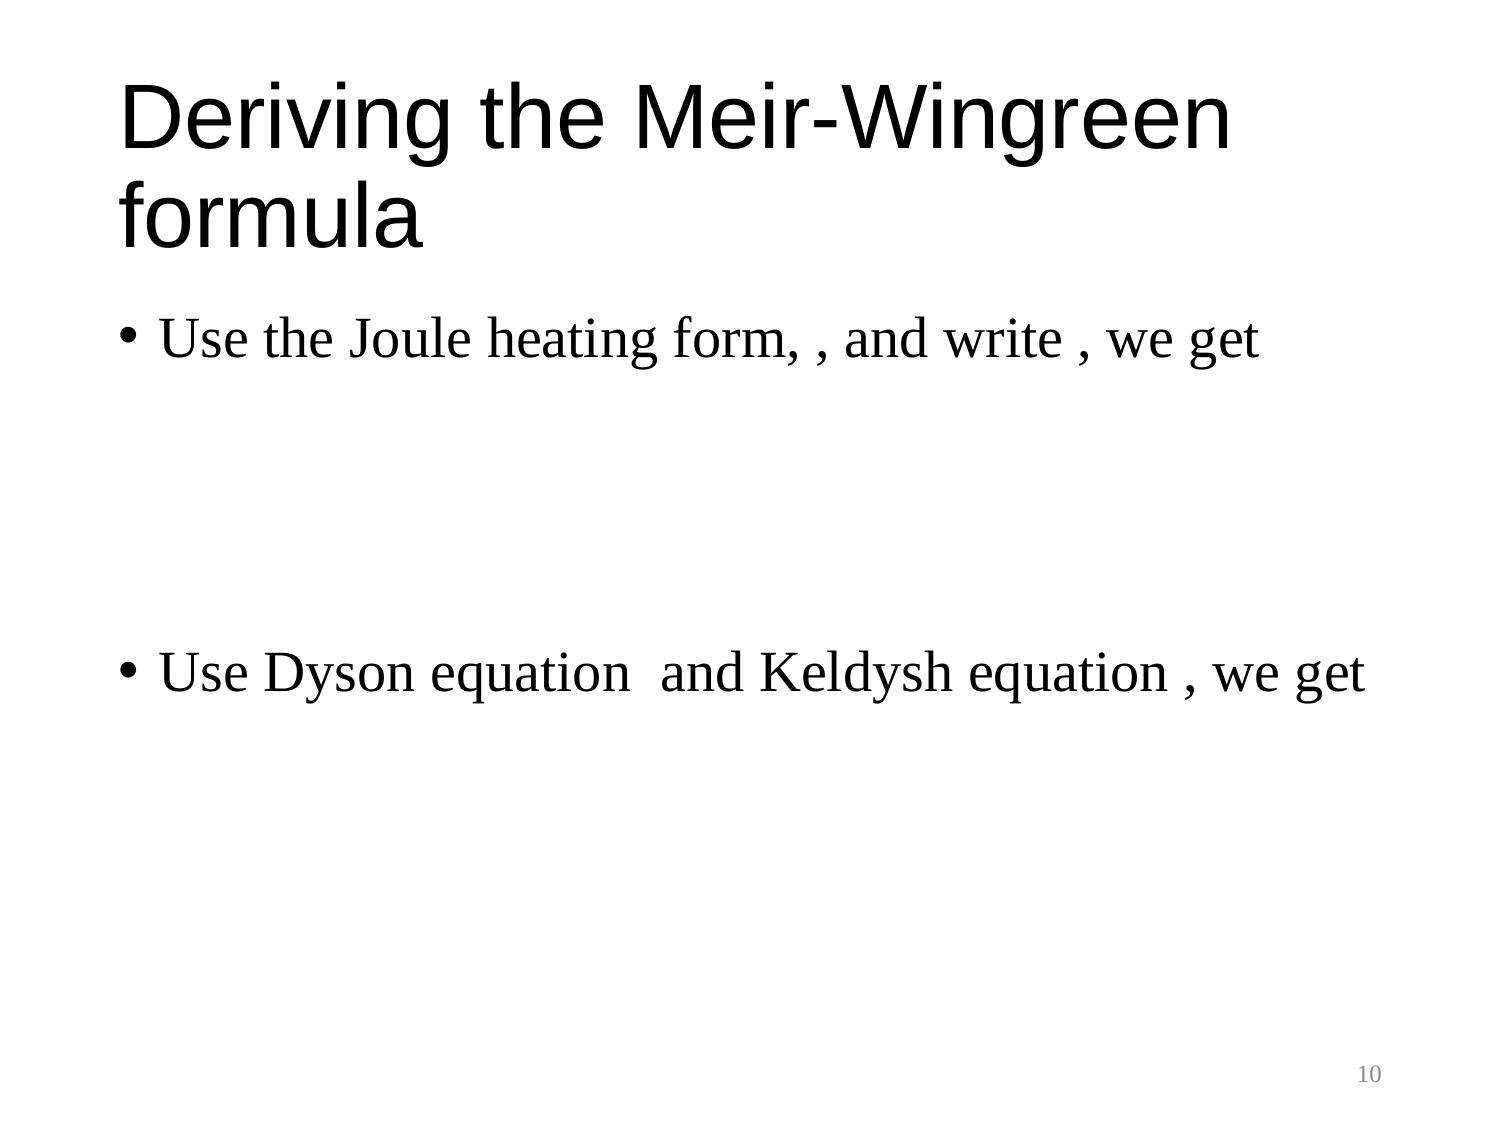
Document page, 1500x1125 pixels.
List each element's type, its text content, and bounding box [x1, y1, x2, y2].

title Deriving the Meir-Wingreen formula [103, 59, 1397, 278]
slide_number 10 [1059, 1042, 1397, 1103]
